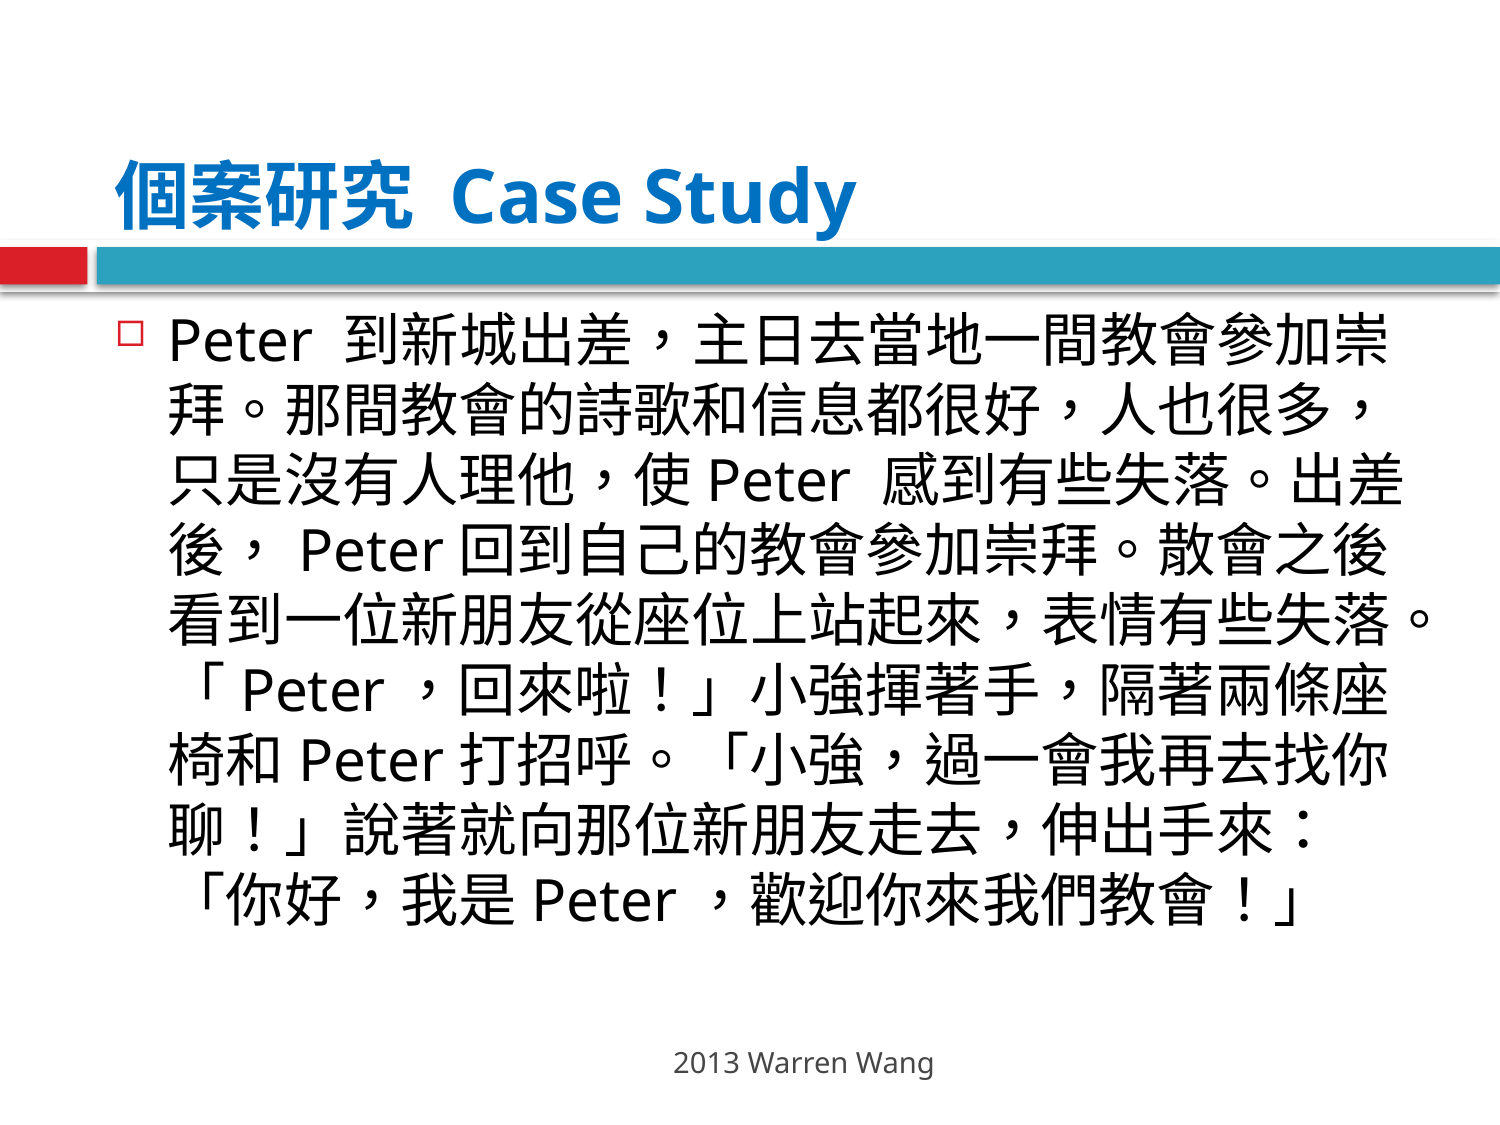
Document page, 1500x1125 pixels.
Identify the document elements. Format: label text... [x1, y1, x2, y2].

list Peter 到新城出差，主日去當地一間教會參加崇拜。那間教會的詩歌和信息都很好，人也很多，只是沒有人理他，使Peter 感到有些失落。出差後，Peter回到自己的教會參加崇拜。散會之後看到一位新朋友從座位上站起來，表情有些失落。「Peter，回來啦！」小強揮著手，隔著兩條座椅和Peter打招呼。「小強，過一會我再去找你聊！」說著就向那位新朋友走去，伸出手來：「你好，我是Peter，歡迎你來我們教會！」 [100, 295, 1438, 1005]
title 個案研究 Case Study [99, 25, 1438, 246]
footer 2013 Warren Wang [587, 1037, 950, 1092]
